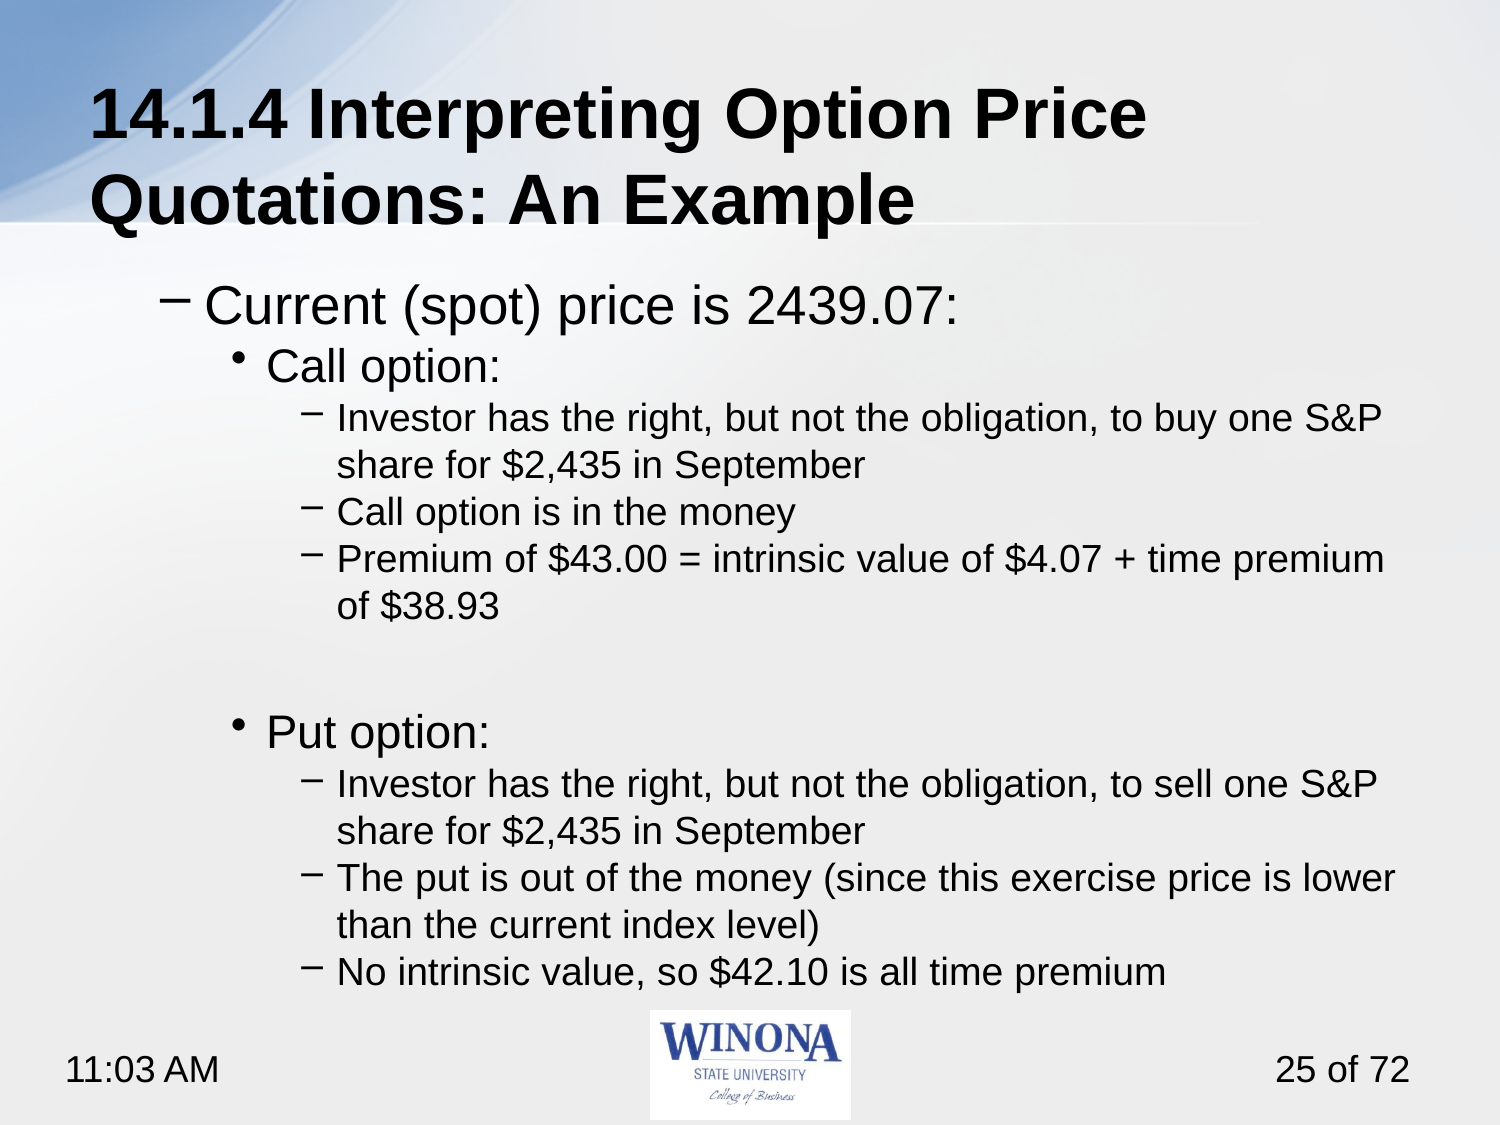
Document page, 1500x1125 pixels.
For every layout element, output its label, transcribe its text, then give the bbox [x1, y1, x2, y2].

title 14.1.4 Interpreting Option Price Quotations: An Example [75, 58, 1425, 247]
list Current (spot) price is 2439.07: Call option: Investor has the right, but not the obligation, to buy one S&P share for $2,435 in September Call option is in the money Premium of $43.00 = intrinsic value of $4.07 + time premium of $38.93 Put option: Investor has the right, but not the obligation, to sell one S&P share for $2,435 in September The put is out of the money (since this exercise price is lower than the current index level) No intrinsic value, so $42.10 is all time premium [75, 262, 1426, 1005]
picture [0, 0, 1500, 1125]
